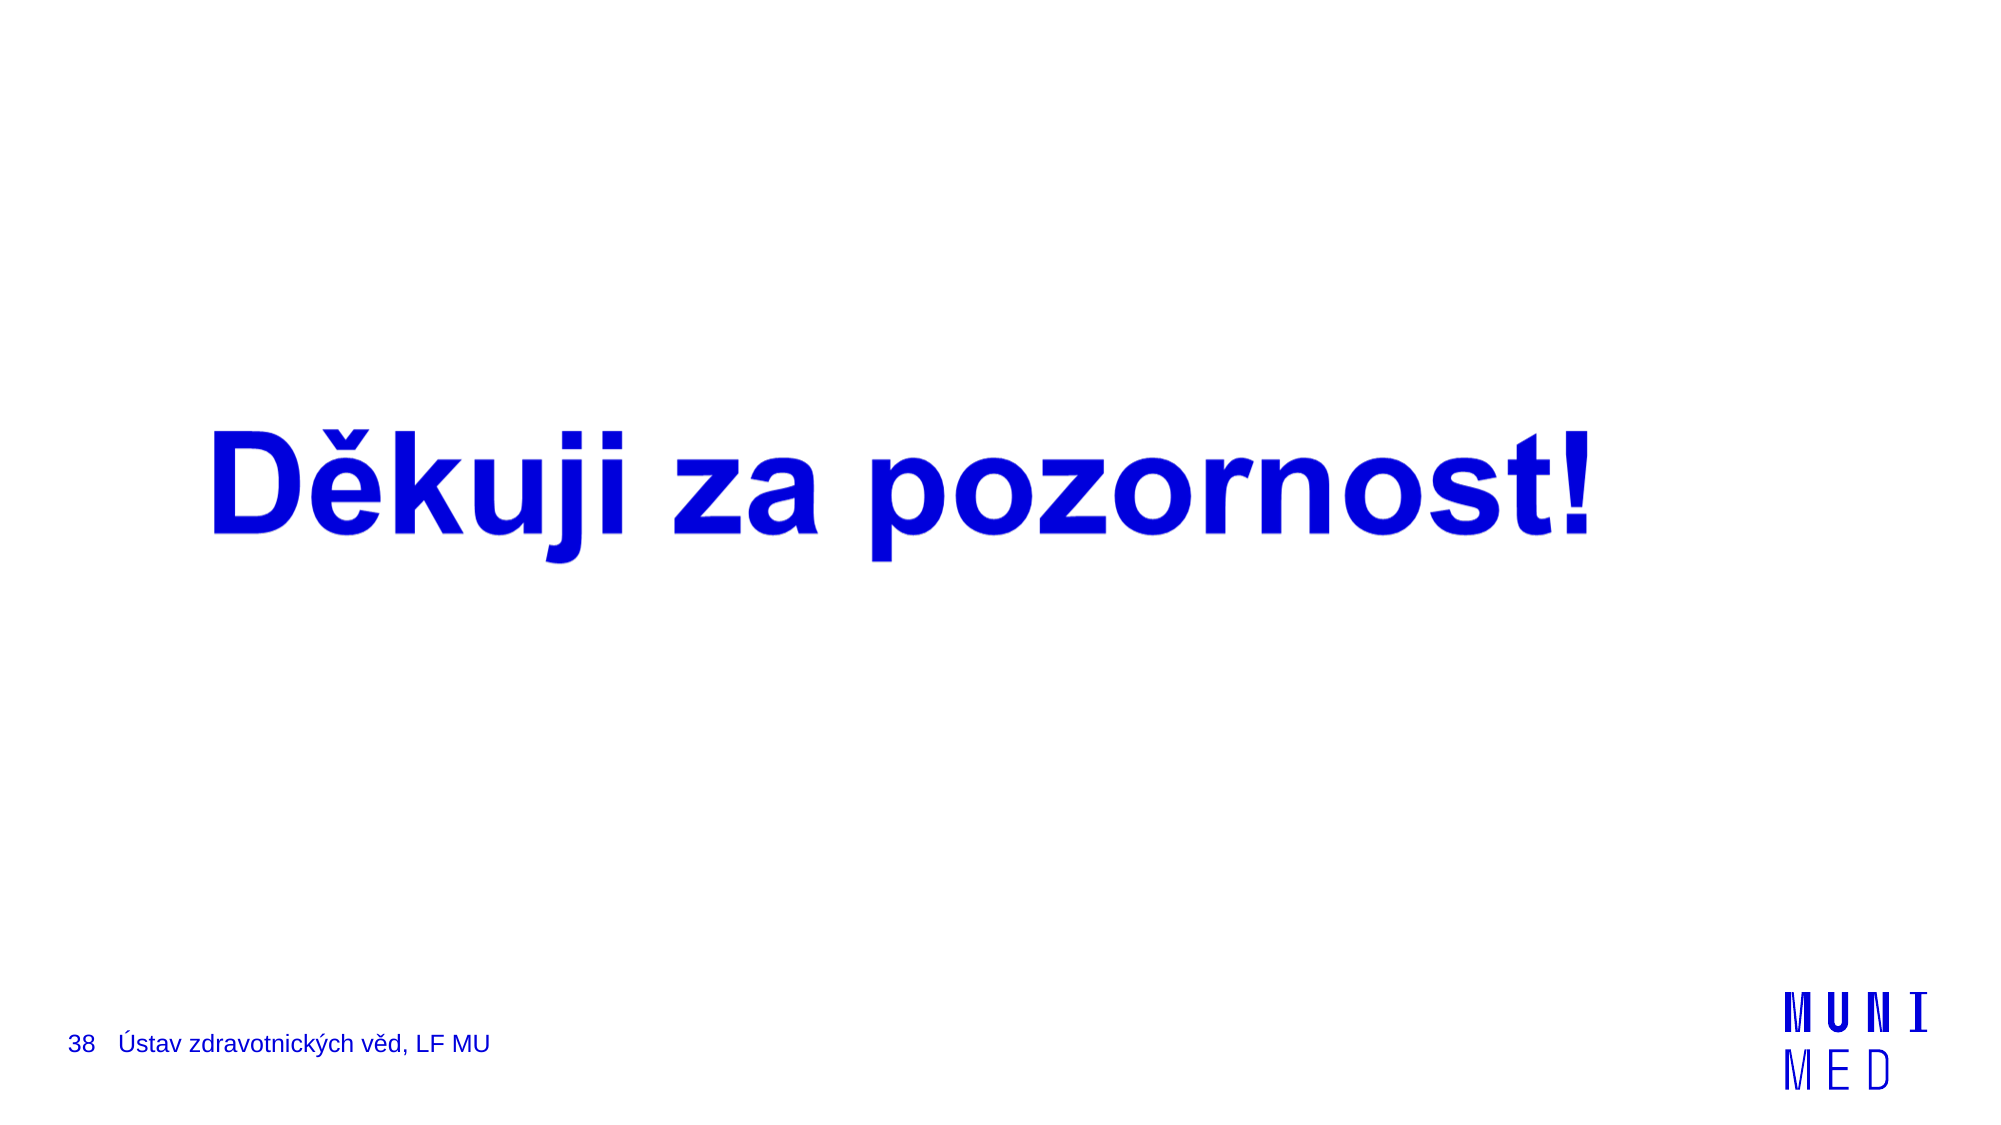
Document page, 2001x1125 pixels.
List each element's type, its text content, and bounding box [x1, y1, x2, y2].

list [117, 351, 1883, 883]
slide_number 38 [67, 1021, 110, 1063]
footer Ústav zdravotnických věd, LF MU [118, 1021, 1418, 1063]
